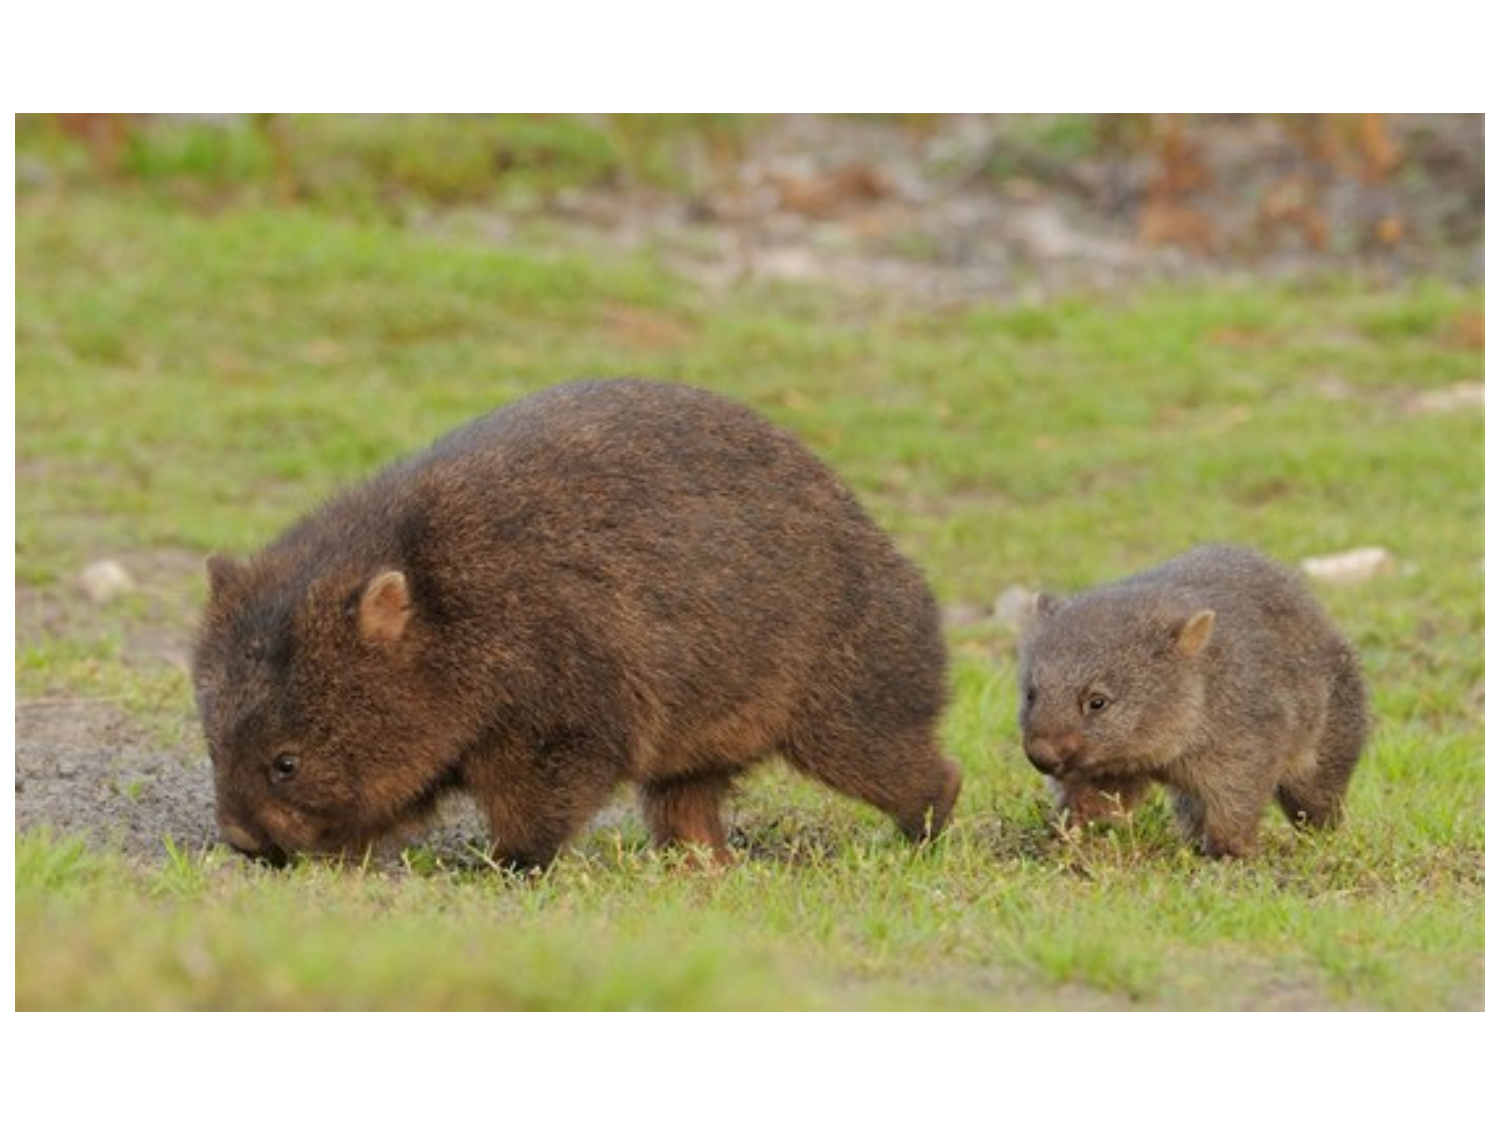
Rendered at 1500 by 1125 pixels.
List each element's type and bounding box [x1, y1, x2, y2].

picture [14, 113, 1486, 1012]
